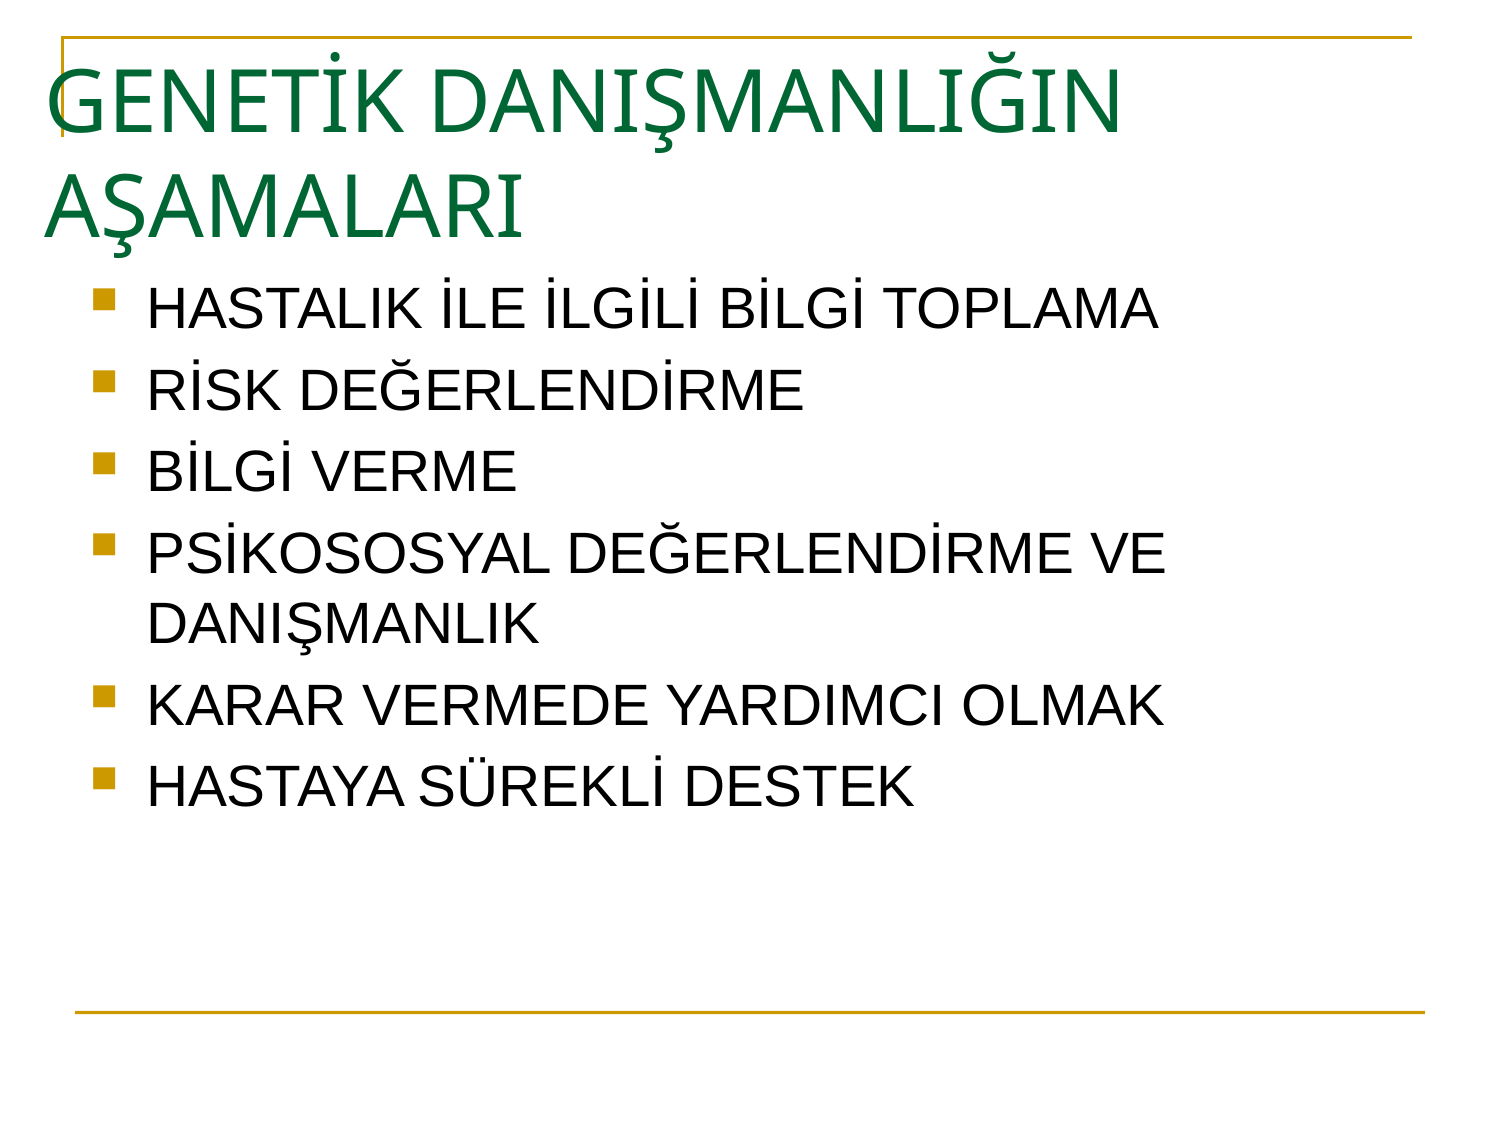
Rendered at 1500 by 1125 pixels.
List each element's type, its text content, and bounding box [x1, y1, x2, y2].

title GENETİK DANIŞMANLIĞIN AŞAMALARI [29, 37, 1436, 238]
list HASTALIK İLE İLGİLİ BİLGİ TOPLAMA RİSK DEĞERLENDİRME BİLGİ VERME PSİKOSOSYAL DEĞERLENDİRME VE DANIŞMANLIK KARAR VERMEDE YARDIMCI OLMAK HASTAYA SÜREKLİ DESTEK [75, 262, 1425, 1006]
